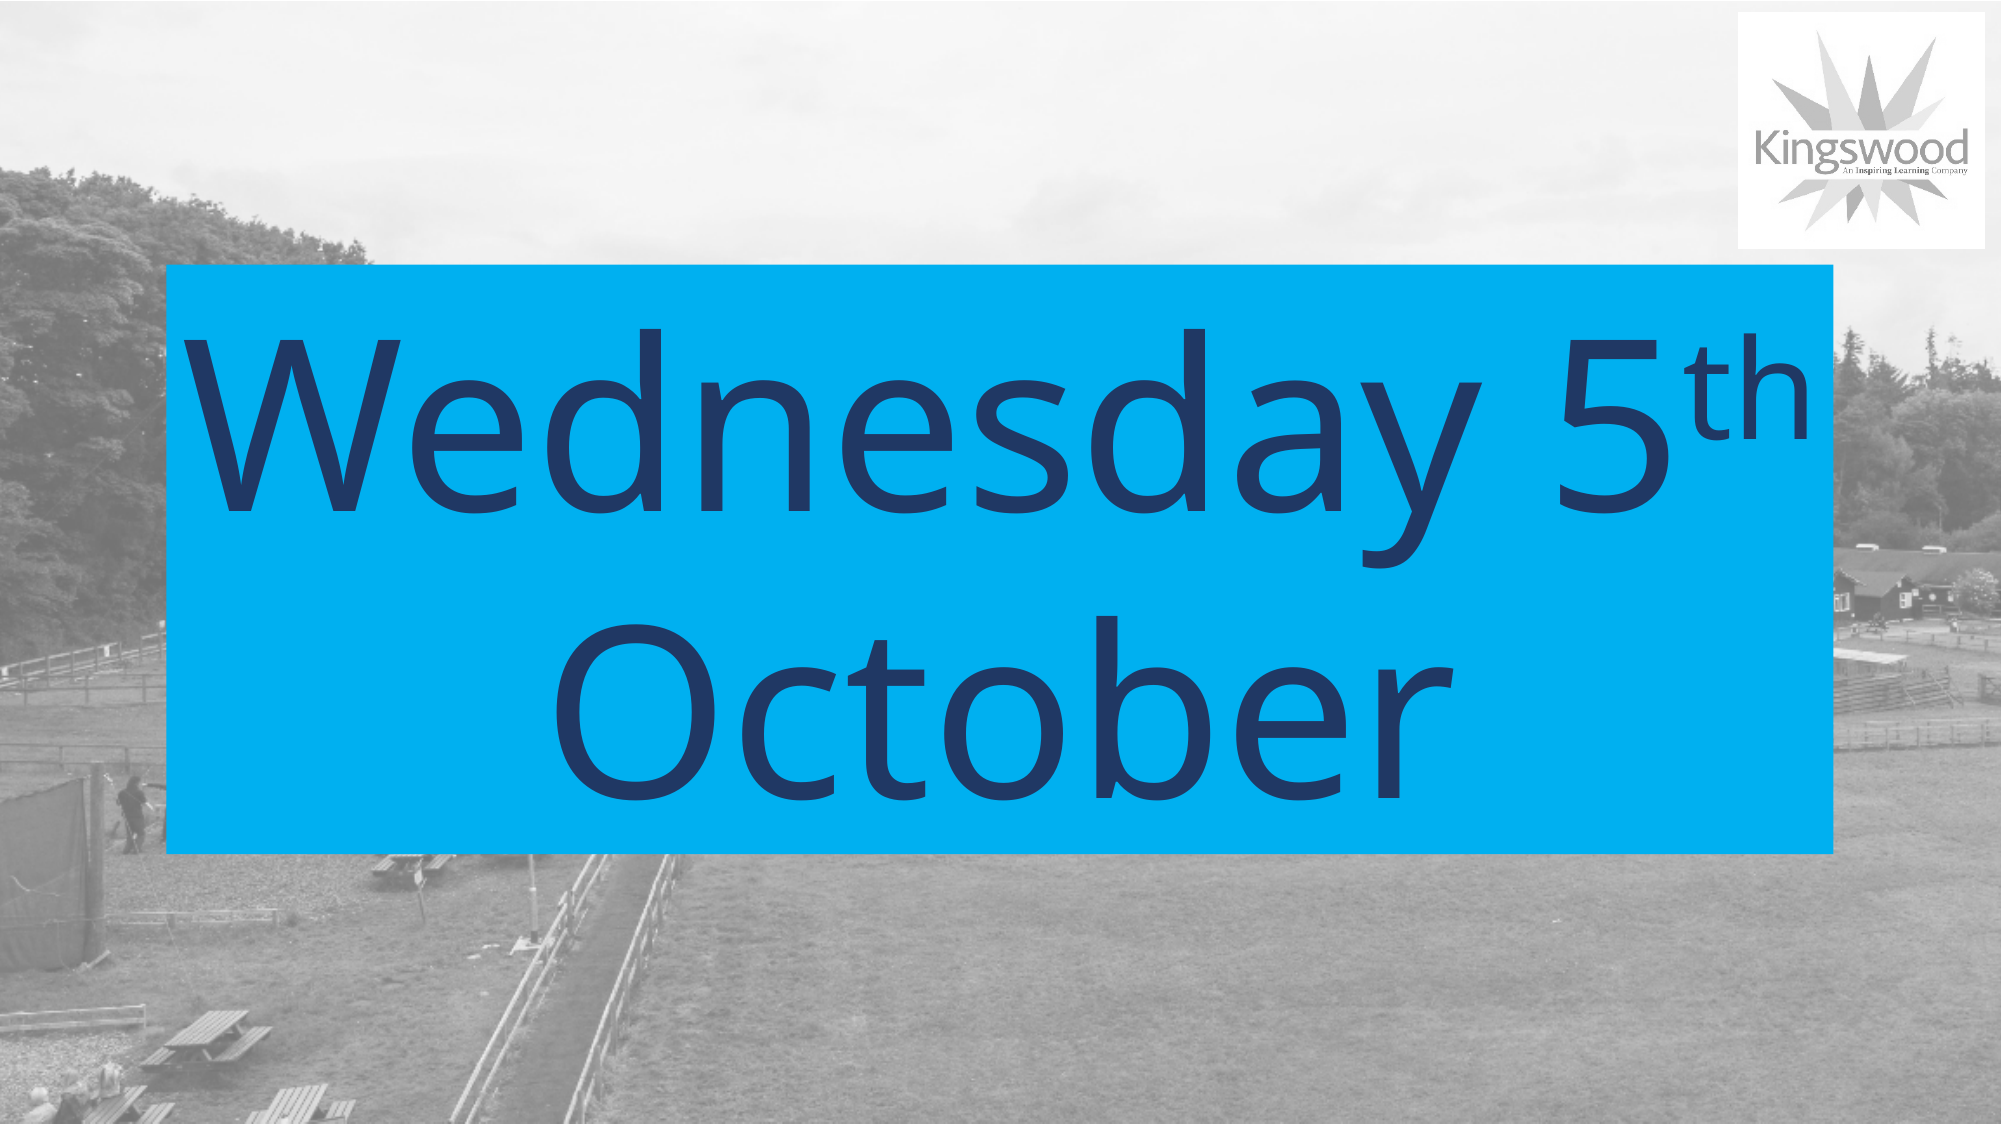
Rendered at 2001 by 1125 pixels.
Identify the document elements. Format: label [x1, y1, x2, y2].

text_box [0, 1, 2000, 1124]
